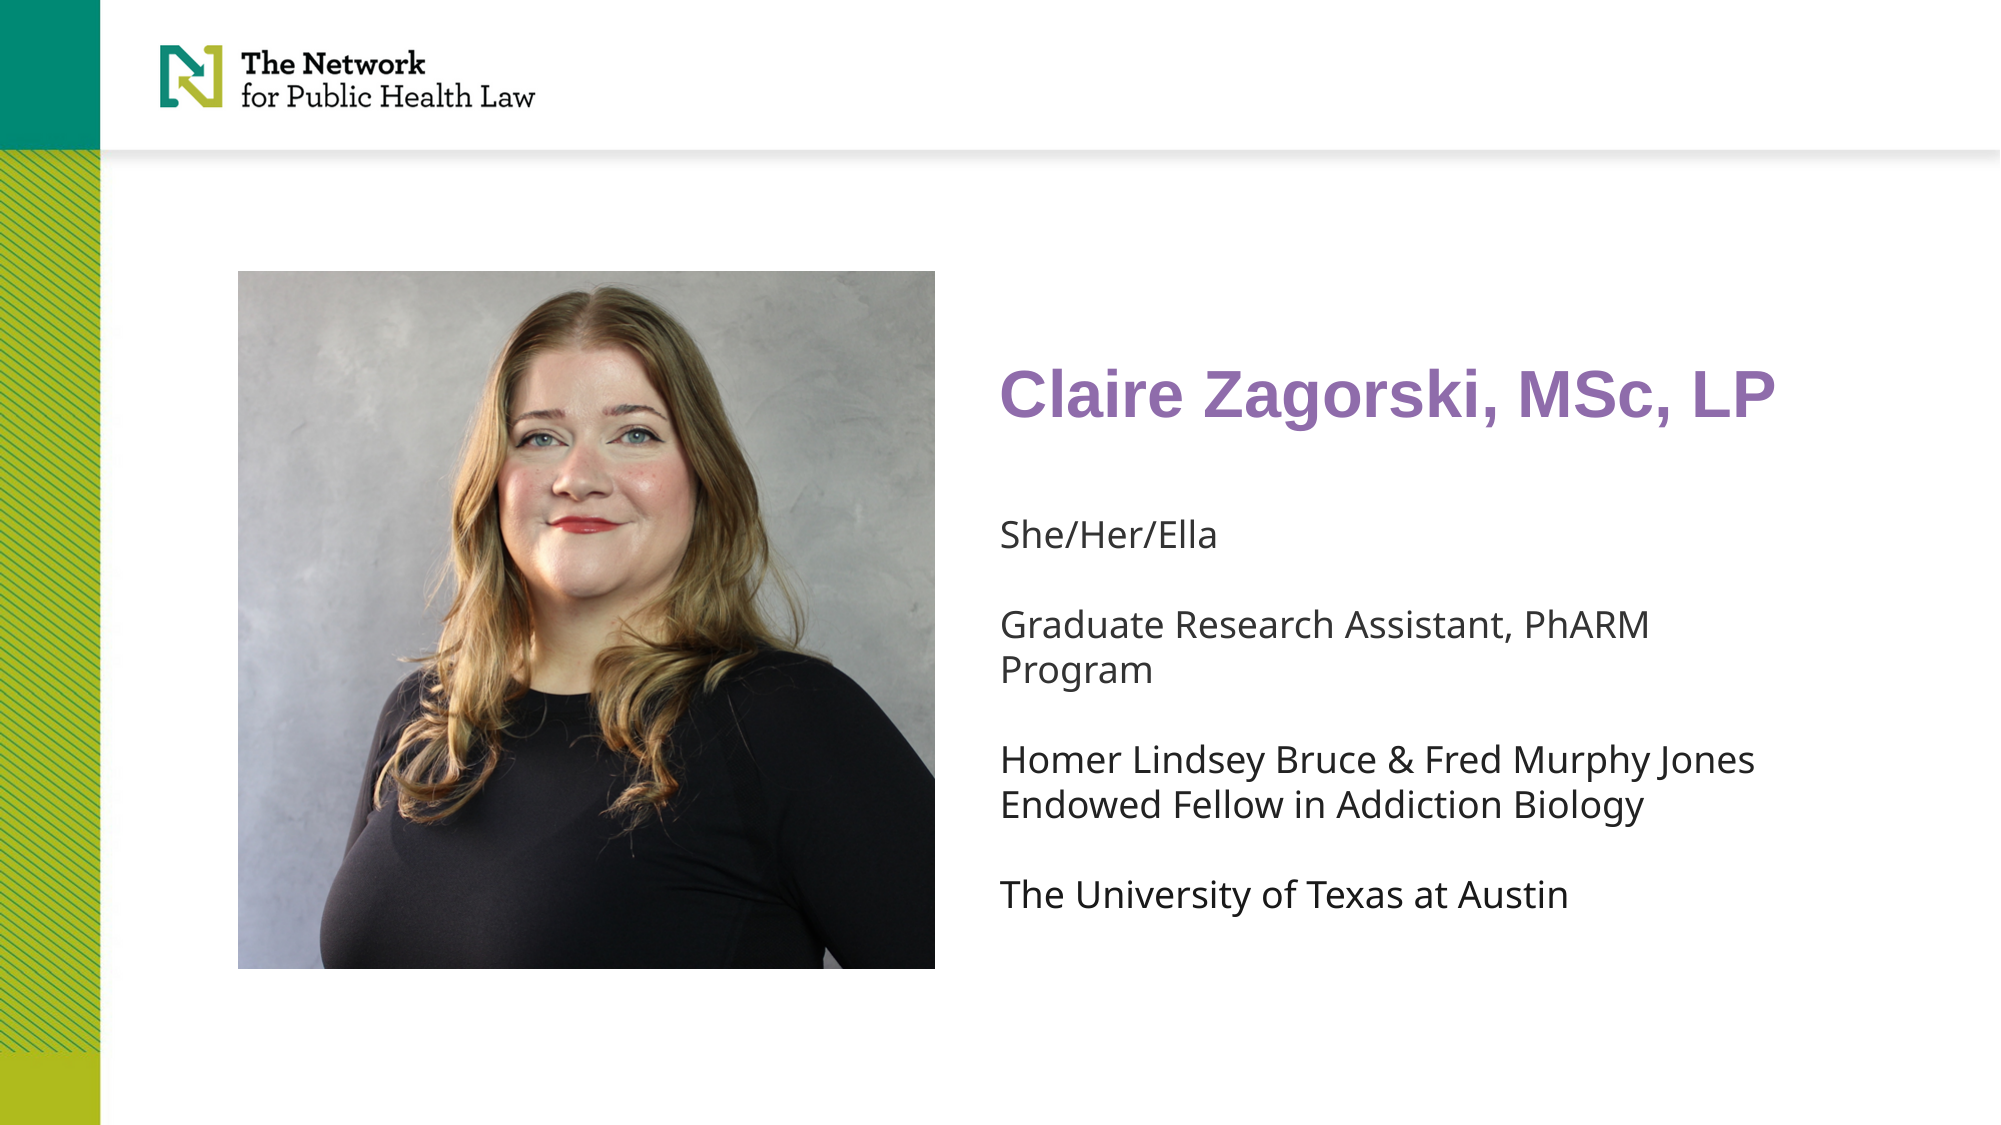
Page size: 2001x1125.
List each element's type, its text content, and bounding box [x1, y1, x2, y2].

picture [0, 0, 2000, 1125]
title Claire Zagorski, MSc, LP She/Her/Ella Graduate Research Assistant, PhARM Program Homer Lindsey Bruce & Fred Murphy Jones Endowed Fellow in Addiction Biology The University of Texas at Austin [999, 350, 1803, 942]
